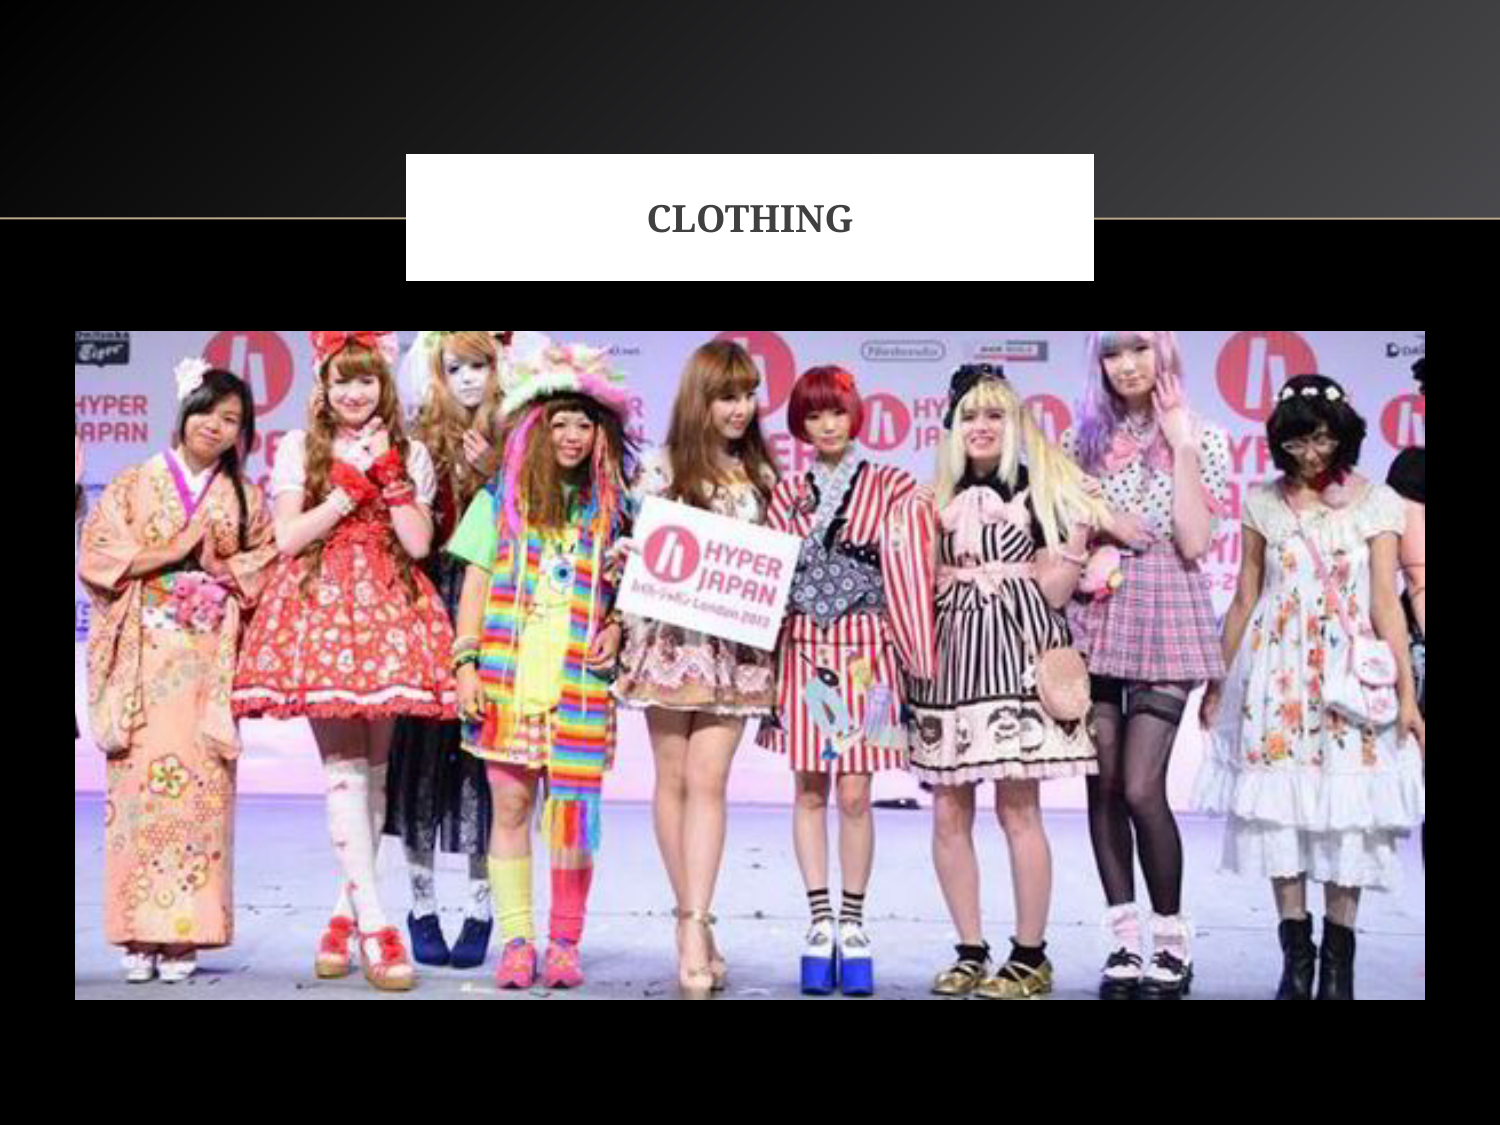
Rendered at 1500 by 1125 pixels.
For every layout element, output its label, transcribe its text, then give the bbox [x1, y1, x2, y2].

title clothing [406, 154, 1094, 281]
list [74, 331, 1426, 1001]
